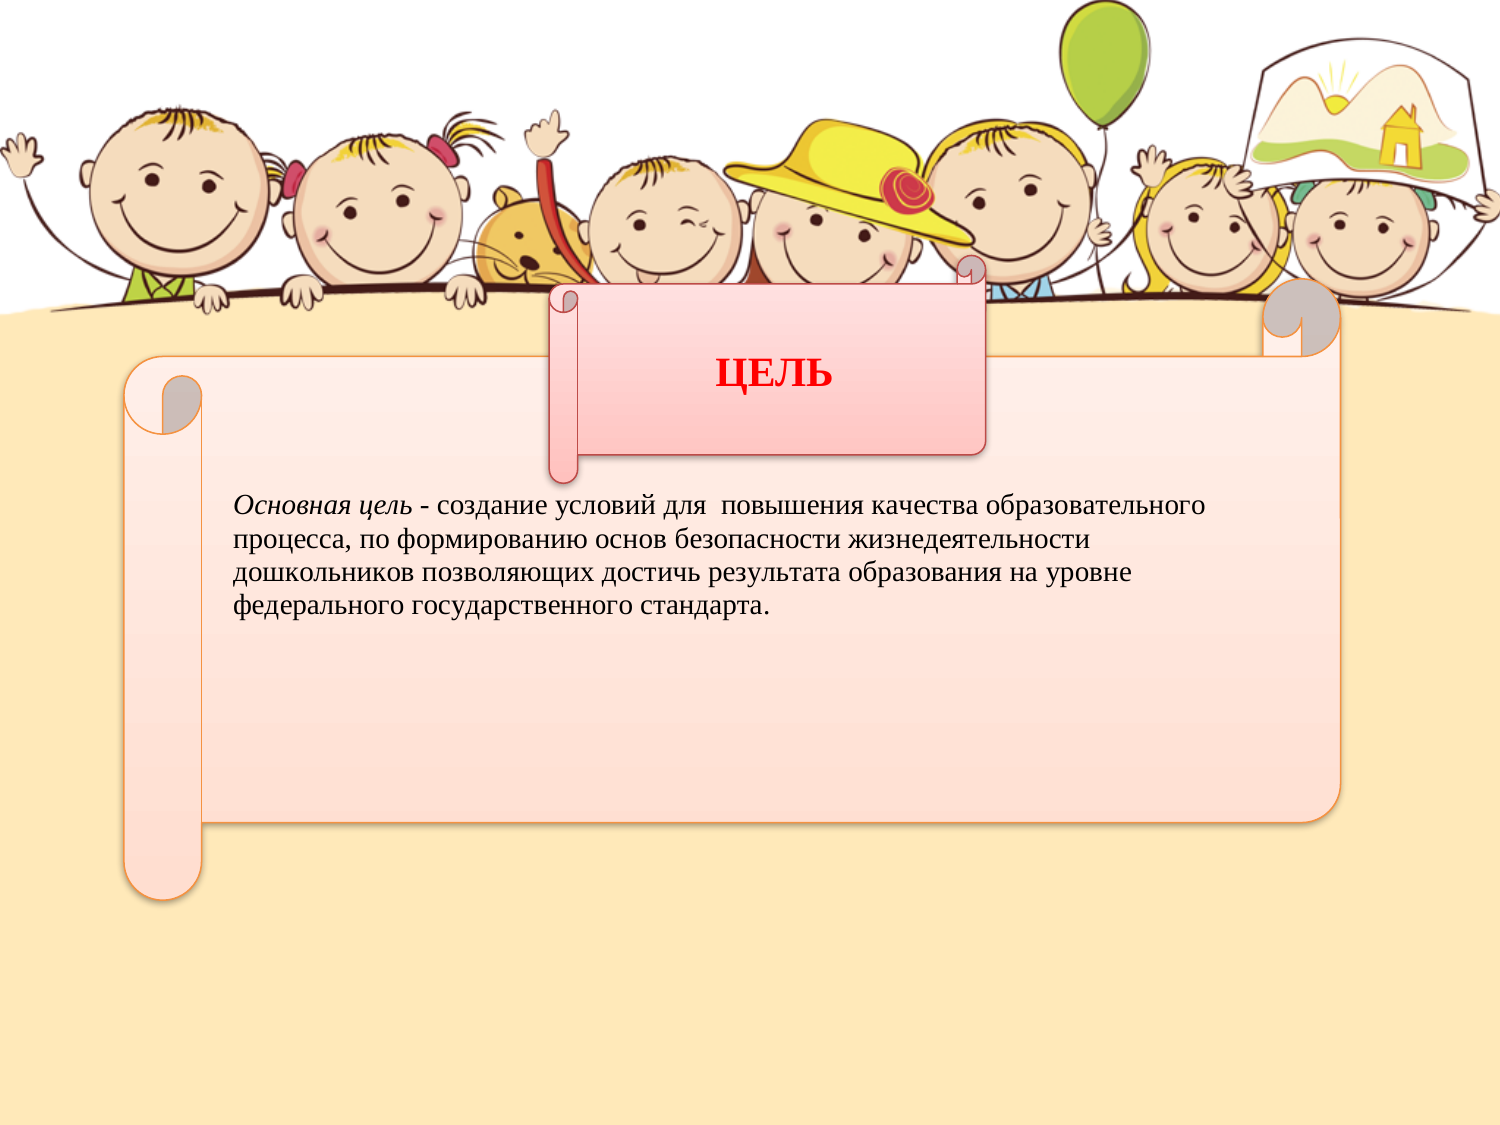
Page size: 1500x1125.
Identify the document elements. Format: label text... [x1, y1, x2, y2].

text_box ЦЕЛЬ [548, 254, 987, 485]
picture [0, 0, 1500, 1125]
text_box [123, 278, 1342, 902]
